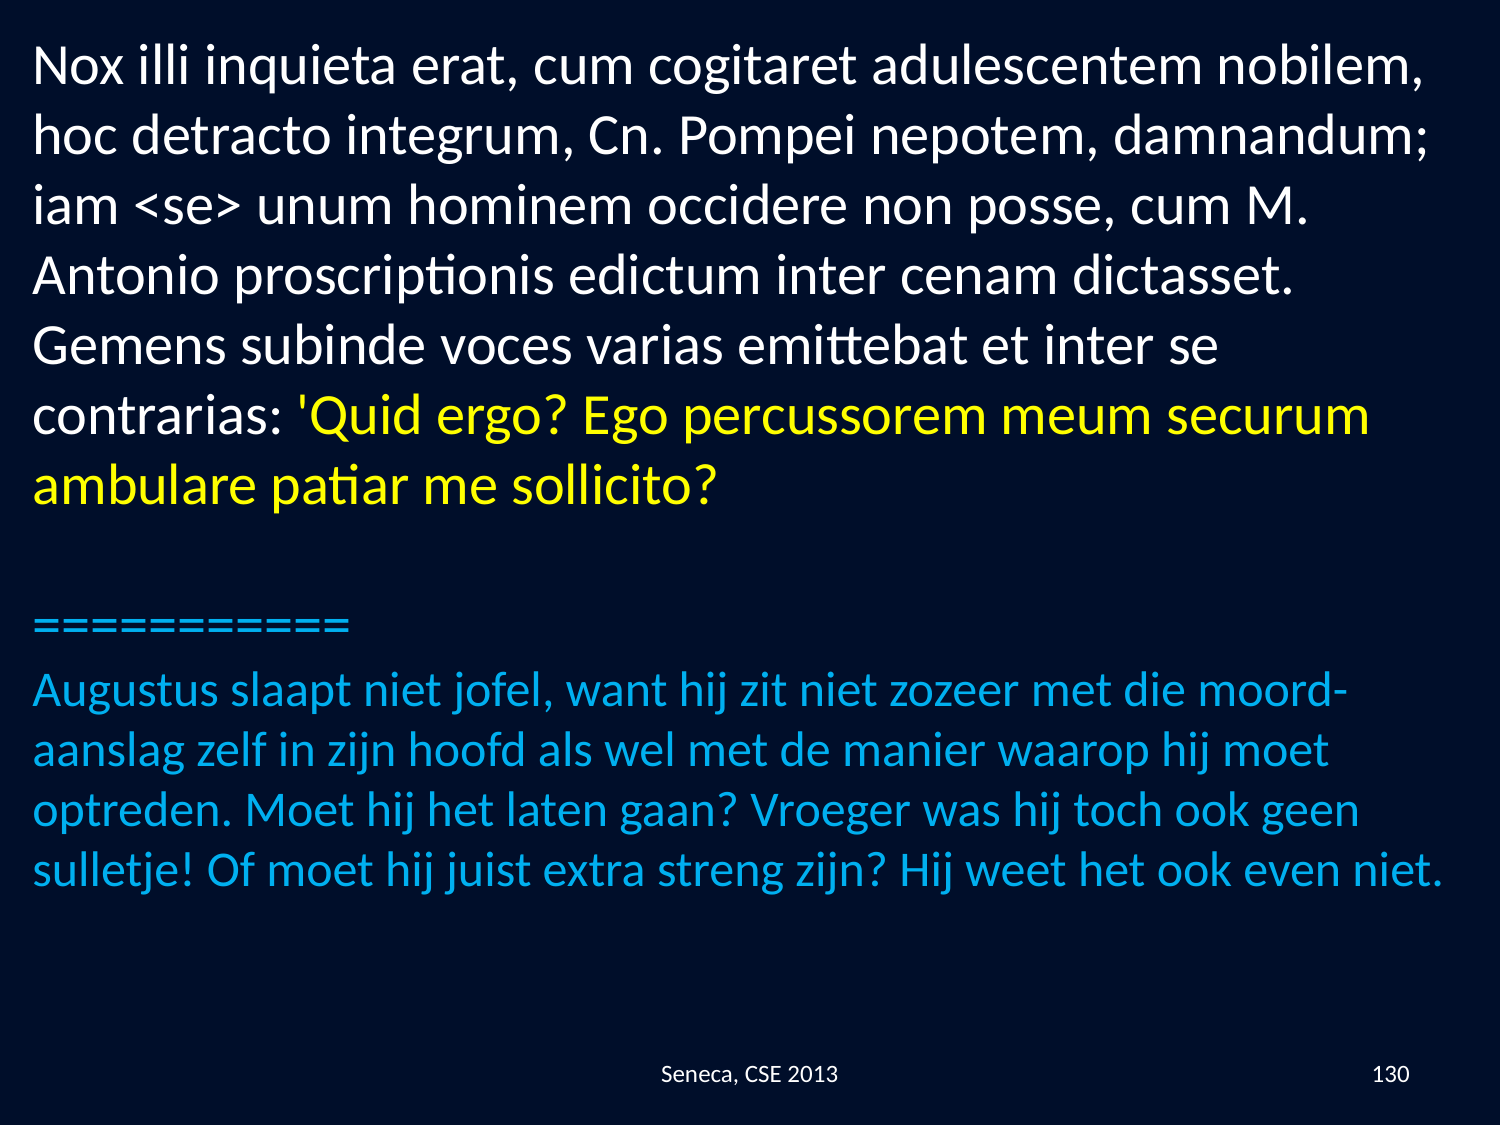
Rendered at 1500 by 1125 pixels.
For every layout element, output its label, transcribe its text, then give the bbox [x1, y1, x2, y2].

footer Seneca, CSE 2013 [512, 1042, 988, 1103]
text_box Nox illi inquieta erat, cum cogitaret adulescentem nobilem, hoc detracto integrum, Cn. Pompei nepotem, damnandum; iam <se> unum hominem occidere non posse, cum M. Antonio proscriptionis edictum inter cenam dictasset. Gemens subinde voces varias emittebat et inter se contrarias: 'Quid ergo? Ego percussorem meum securum ambulare patiar me sollicito? =========== Augustus slaapt niet jofel, want hij zit niet zozeer met die moord-aanslag zelf in zijn hoofd als wel met de manier waarop hij moet optreden. Moet hij het laten gaan? Vroeger was hij toch ook geen sulletje! Of moet hij juist extra streng zijn? Hij weet het ook even niet. [17, 19, 1471, 904]
slide_number 130 [1074, 1042, 1425, 1103]
